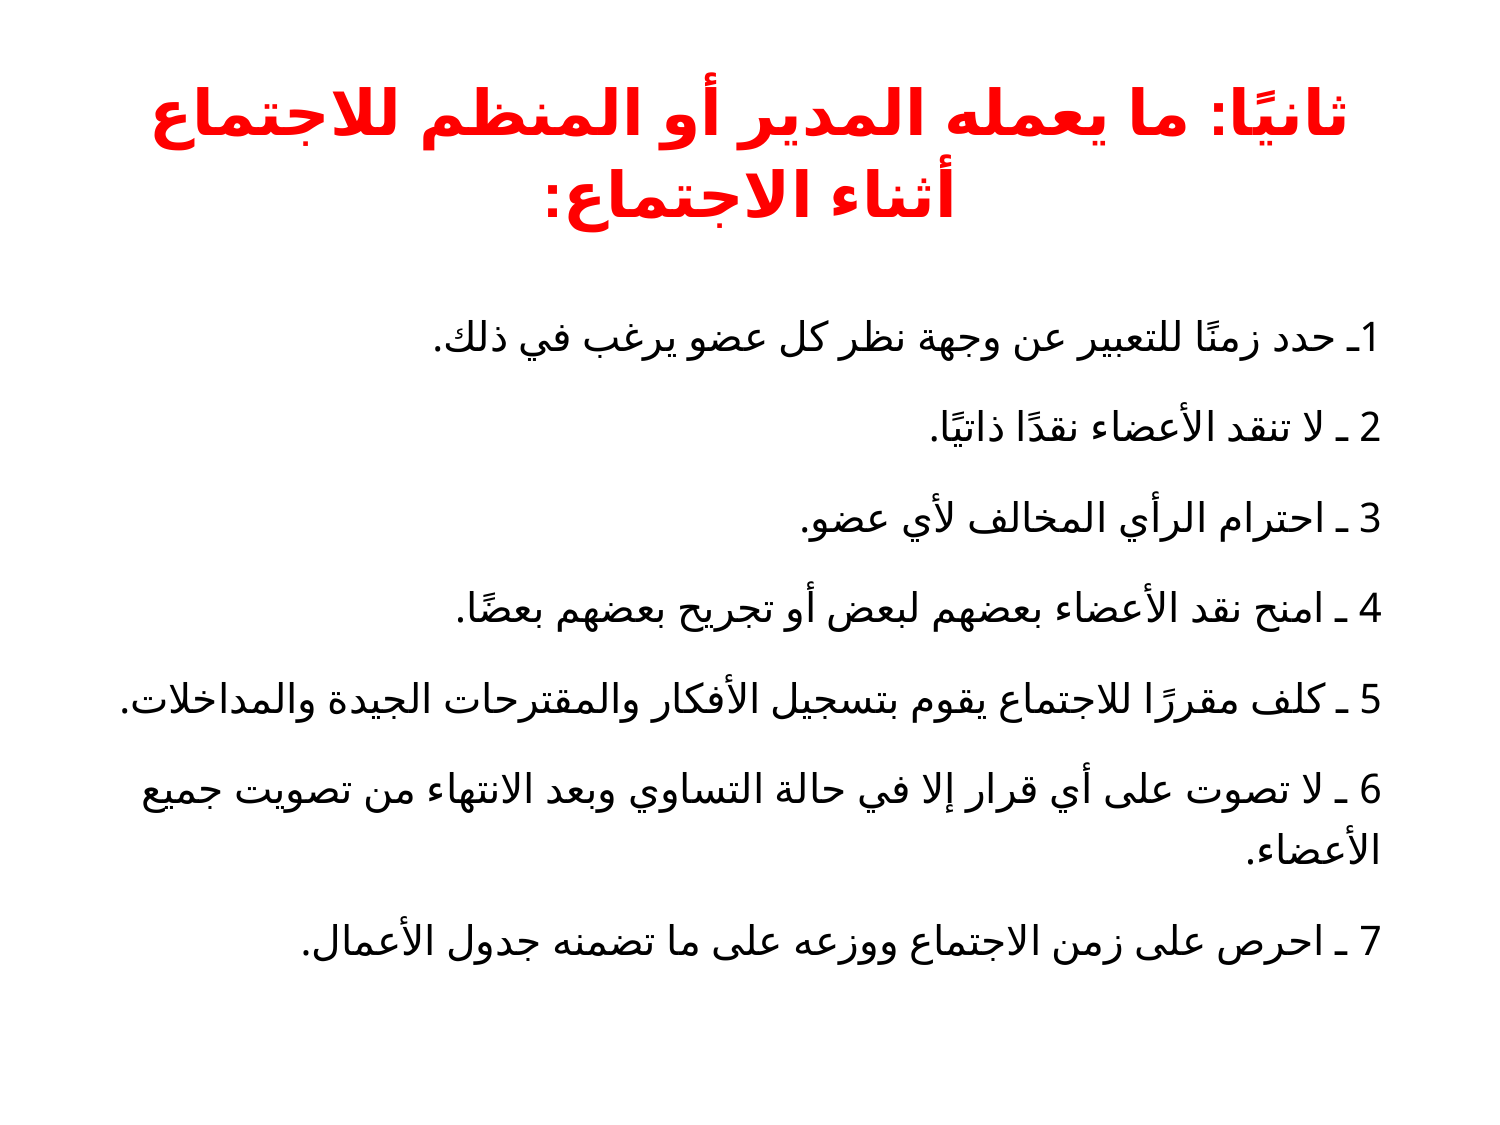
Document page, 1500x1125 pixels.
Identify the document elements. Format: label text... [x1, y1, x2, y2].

list 1ـ حدد زمنًا للتعبير عن وجهة نظر كل عضو يرغب في ذلك. 2 ـ لا تنقد الأعضاء نقدًا ذاتيًا. 3 ـ احترام الرأي المخالف لأي عضو. 4 ـ امنح نقد الأعضاء بعضهم لبعض أو تجريح بعضهم بعضًا. 5 ـ كلف مقررًا للاجتماع يقوم بتسجيل الأفكار والمقترحات الجيدة والمداخلات. 6 ـ لا تصوت على أي قرار إلا في حالة التساوي وبعد الانتهاء من تصويت جميع الأعضاء. 7 ـ احرص على زمن الاجتماع ووزعه على ما تضمنه جدول الأعمال. [103, 299, 1397, 1014]
title ثانيًا: ما يعمله المدير أو المنظم للاجتماع أثناء الاجتماع: [103, 59, 1397, 278]
